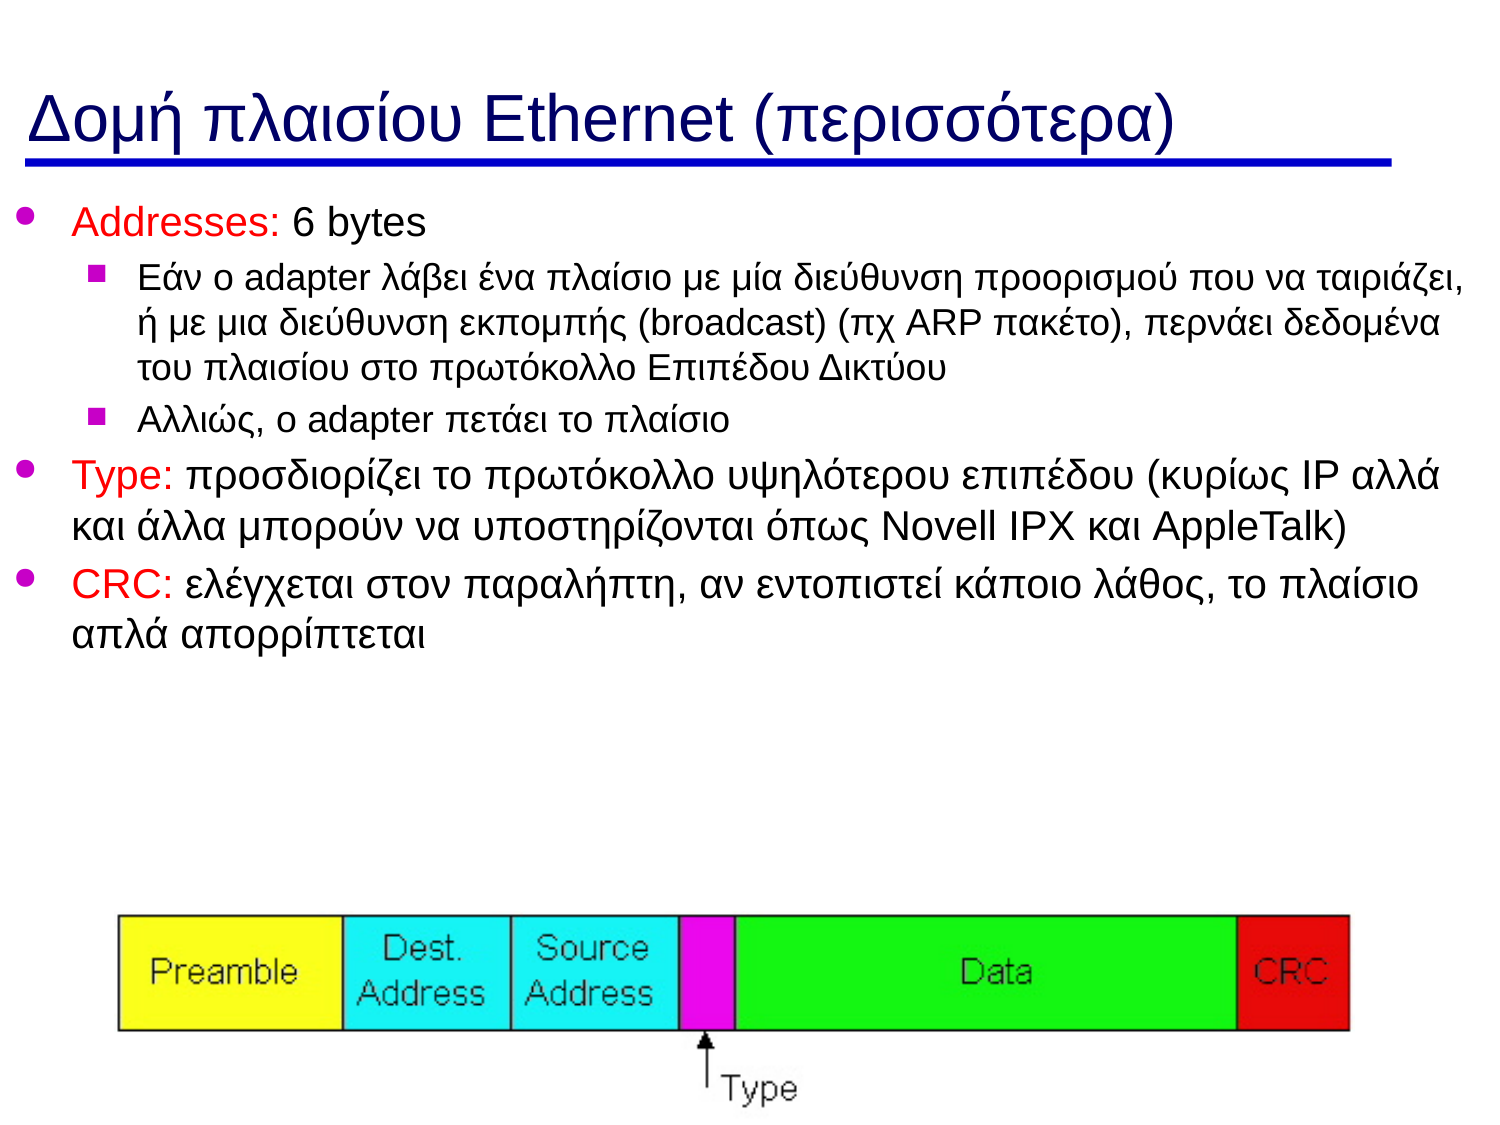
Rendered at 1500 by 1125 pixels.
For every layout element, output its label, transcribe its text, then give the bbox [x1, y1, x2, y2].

list Addresses: 6 bytes Εάν ο adapter λάβει ένα πλαίσιο με μία διεύθυνση προορισμού που να ταιριάζει, ή με μια διεύθυνση εκπομπής (broadcast) (πχ ARP πακέτο), περνάει δεδομένα του πλαισίου στο πρωτόκολλο Επιπέδου Δικτύου Αλλιώς, ο adapter πετάει το πλαίσιο Type: προσδιορίζει το πρωτόκολλο υψηλότερου επιπέδου (κυρίως IP αλλά και άλλα μπορούν να υποστηρίζονται όπως Novell IPX και AppleTalk) CRC: ελέγχεται στον παραλήπτη, αν εντοπιστεί κάποιο λάθος, το πλαίσιο απλά απορρίπτεται [0, 187, 1500, 951]
title Δομή πλαισίου Ethernet (περισσότερα) [12, 36, 1463, 163]
picture [114, 911, 1355, 1125]
